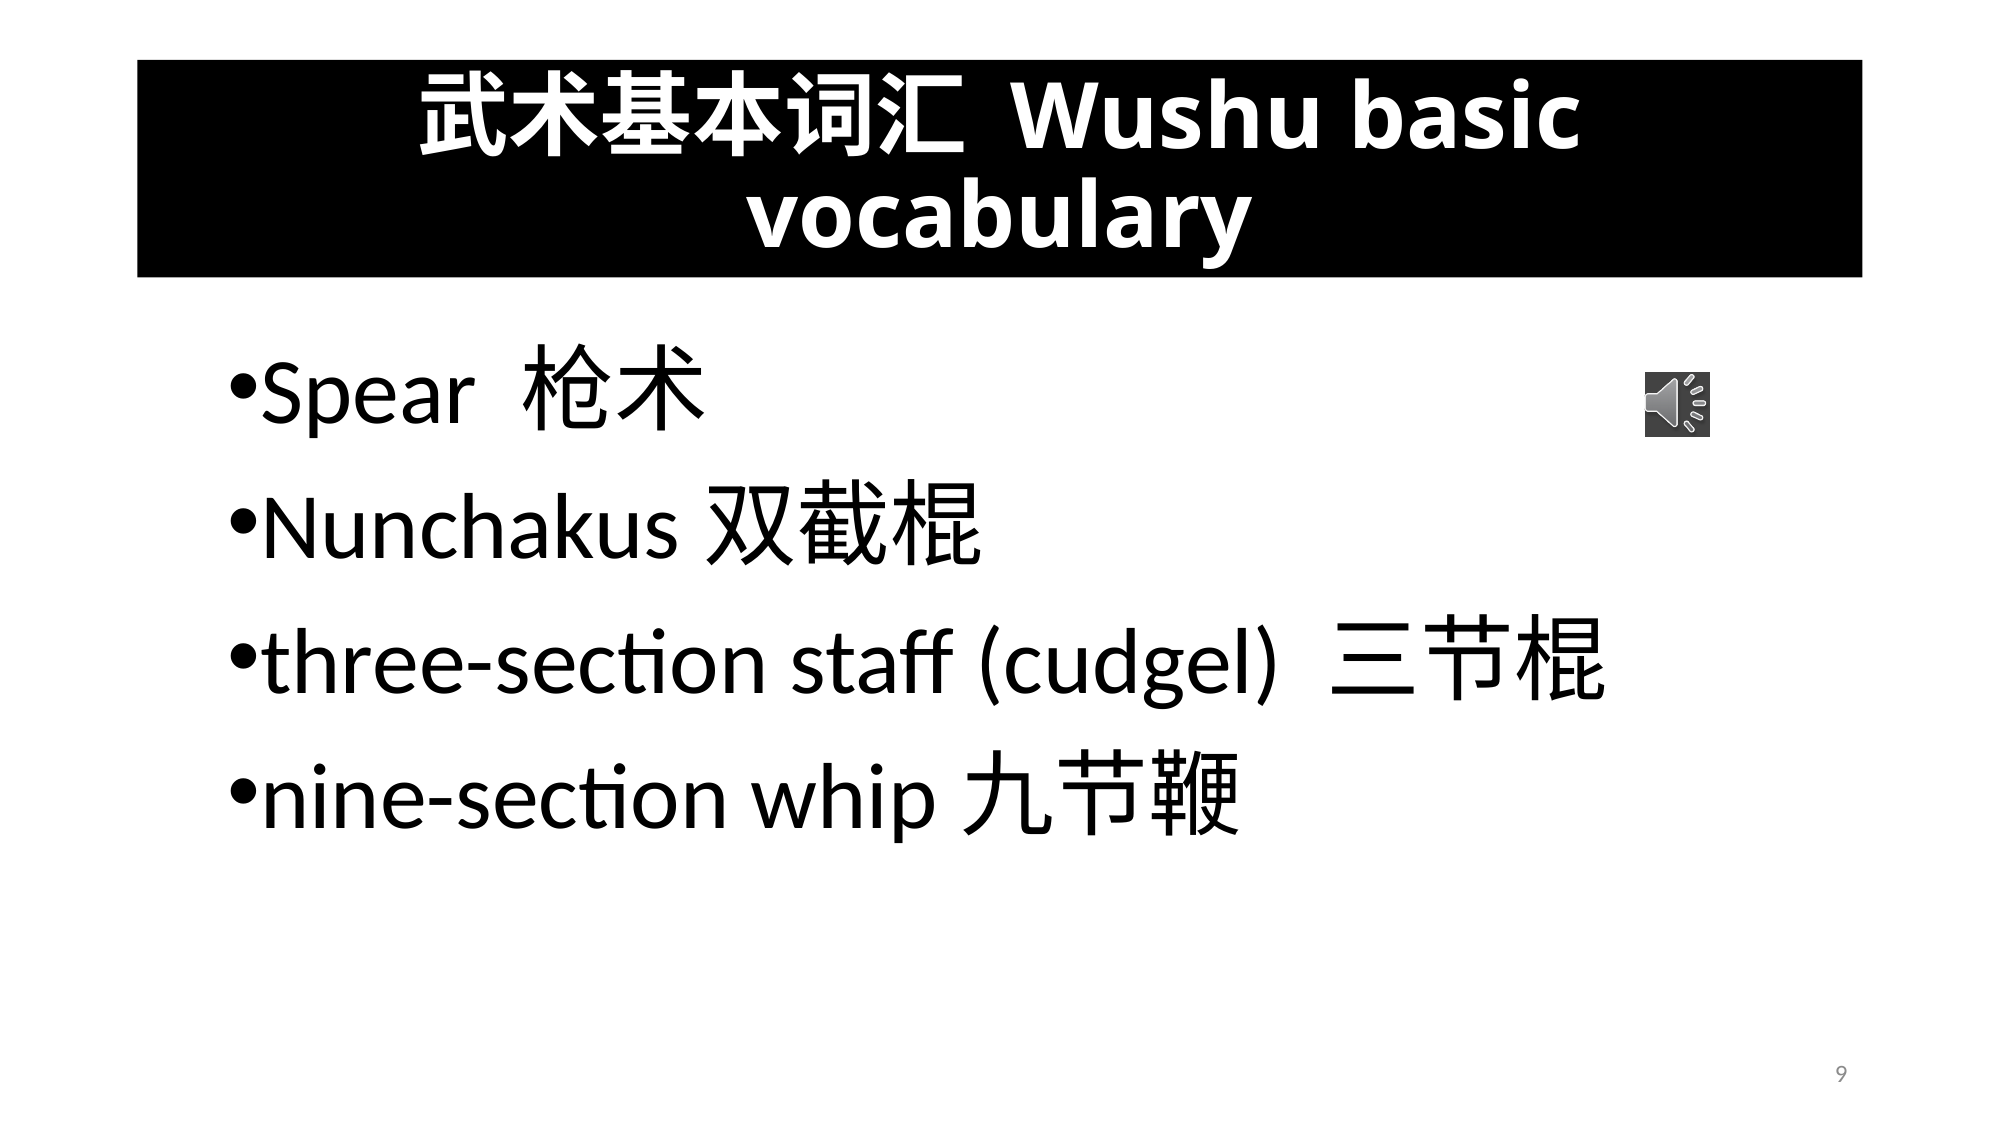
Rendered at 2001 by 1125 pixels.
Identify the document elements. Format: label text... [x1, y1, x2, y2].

picture [1643, 371, 1711, 438]
slide_number 9 [1412, 1042, 1863, 1103]
title 武术基本词汇 Wushu basic vocabulary [137, 59, 1863, 278]
list Spear 枪术 Nunchakus双截棍 three-section staff (cudgel) 三节棍 nine-section whip九节鞭 [137, 299, 1863, 1014]
